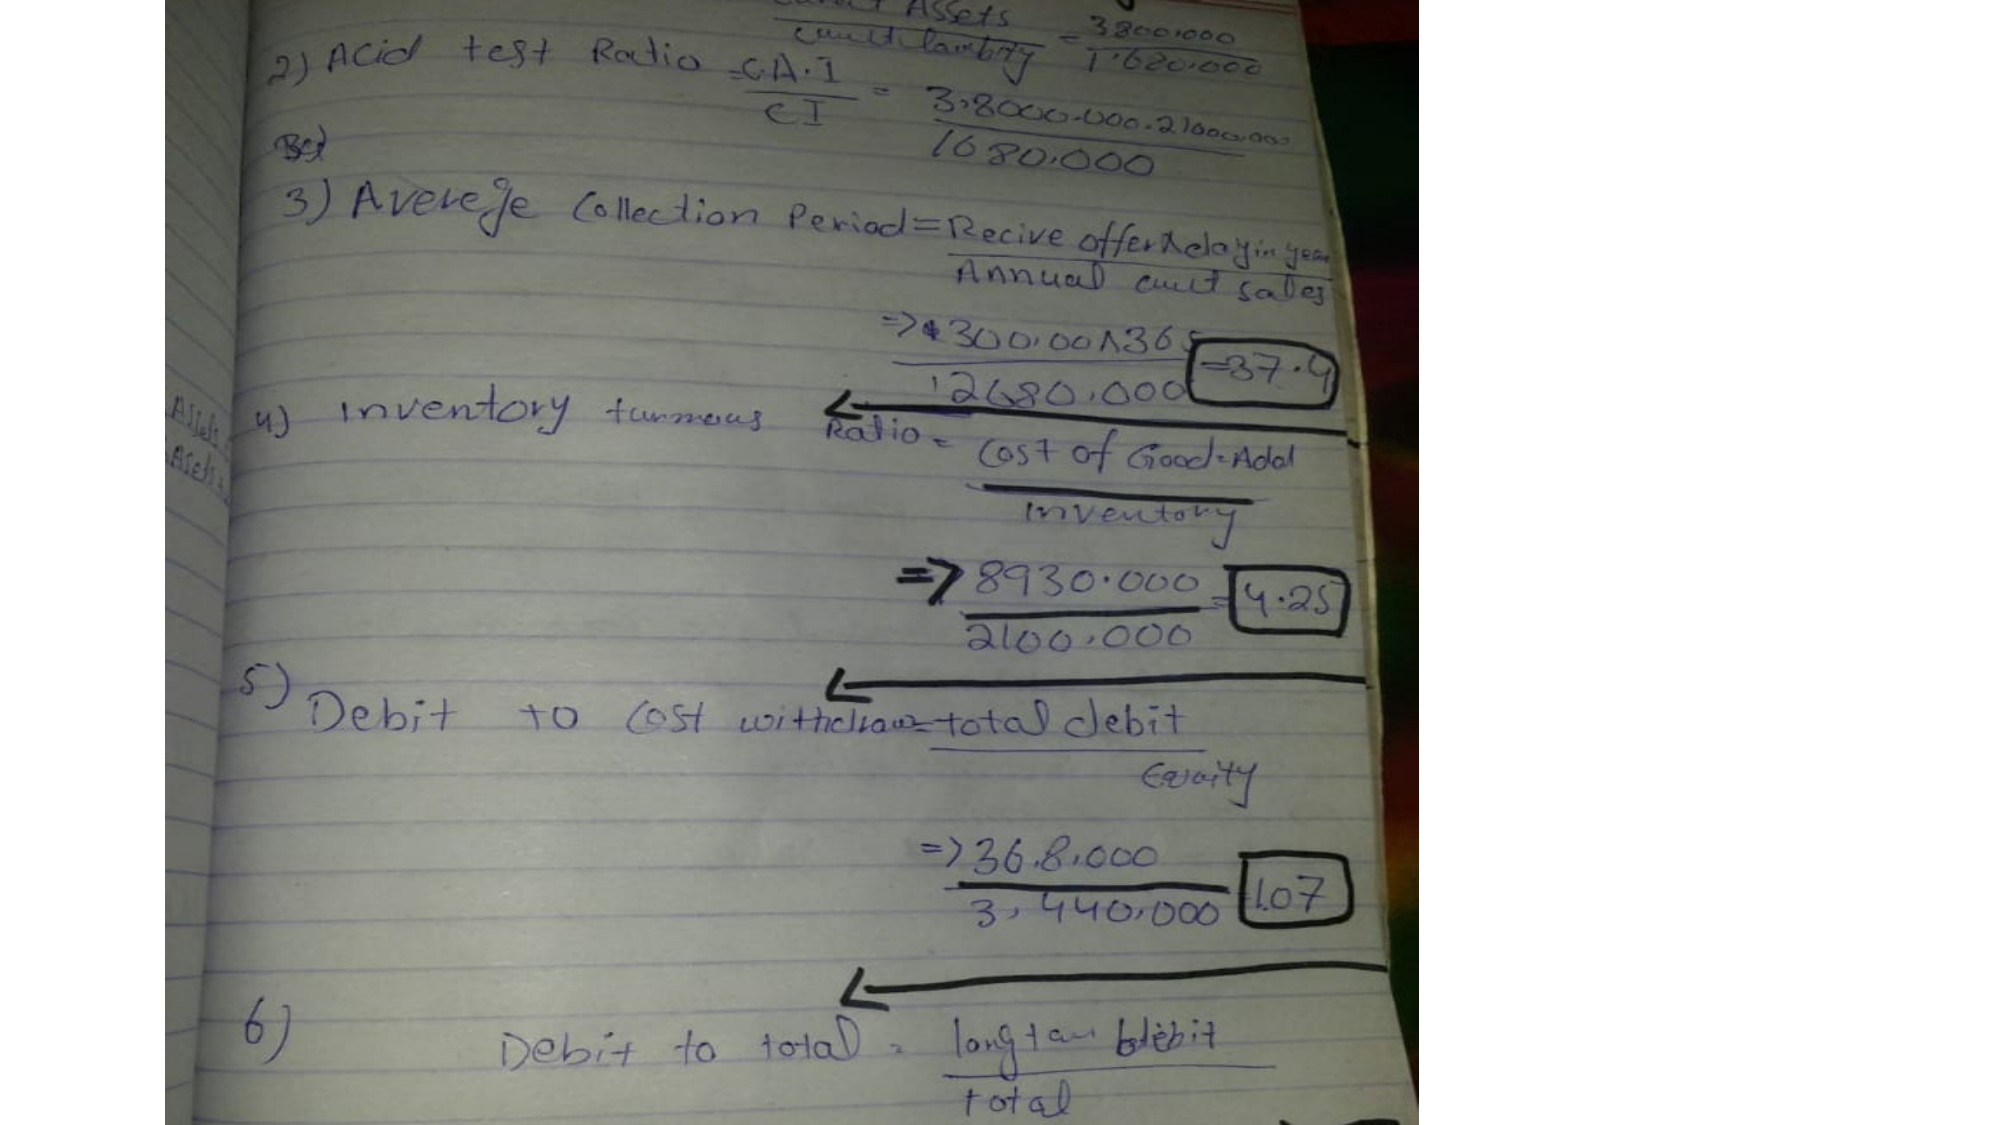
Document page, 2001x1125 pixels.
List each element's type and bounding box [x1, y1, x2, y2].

picture [165, 0, 1419, 1125]
